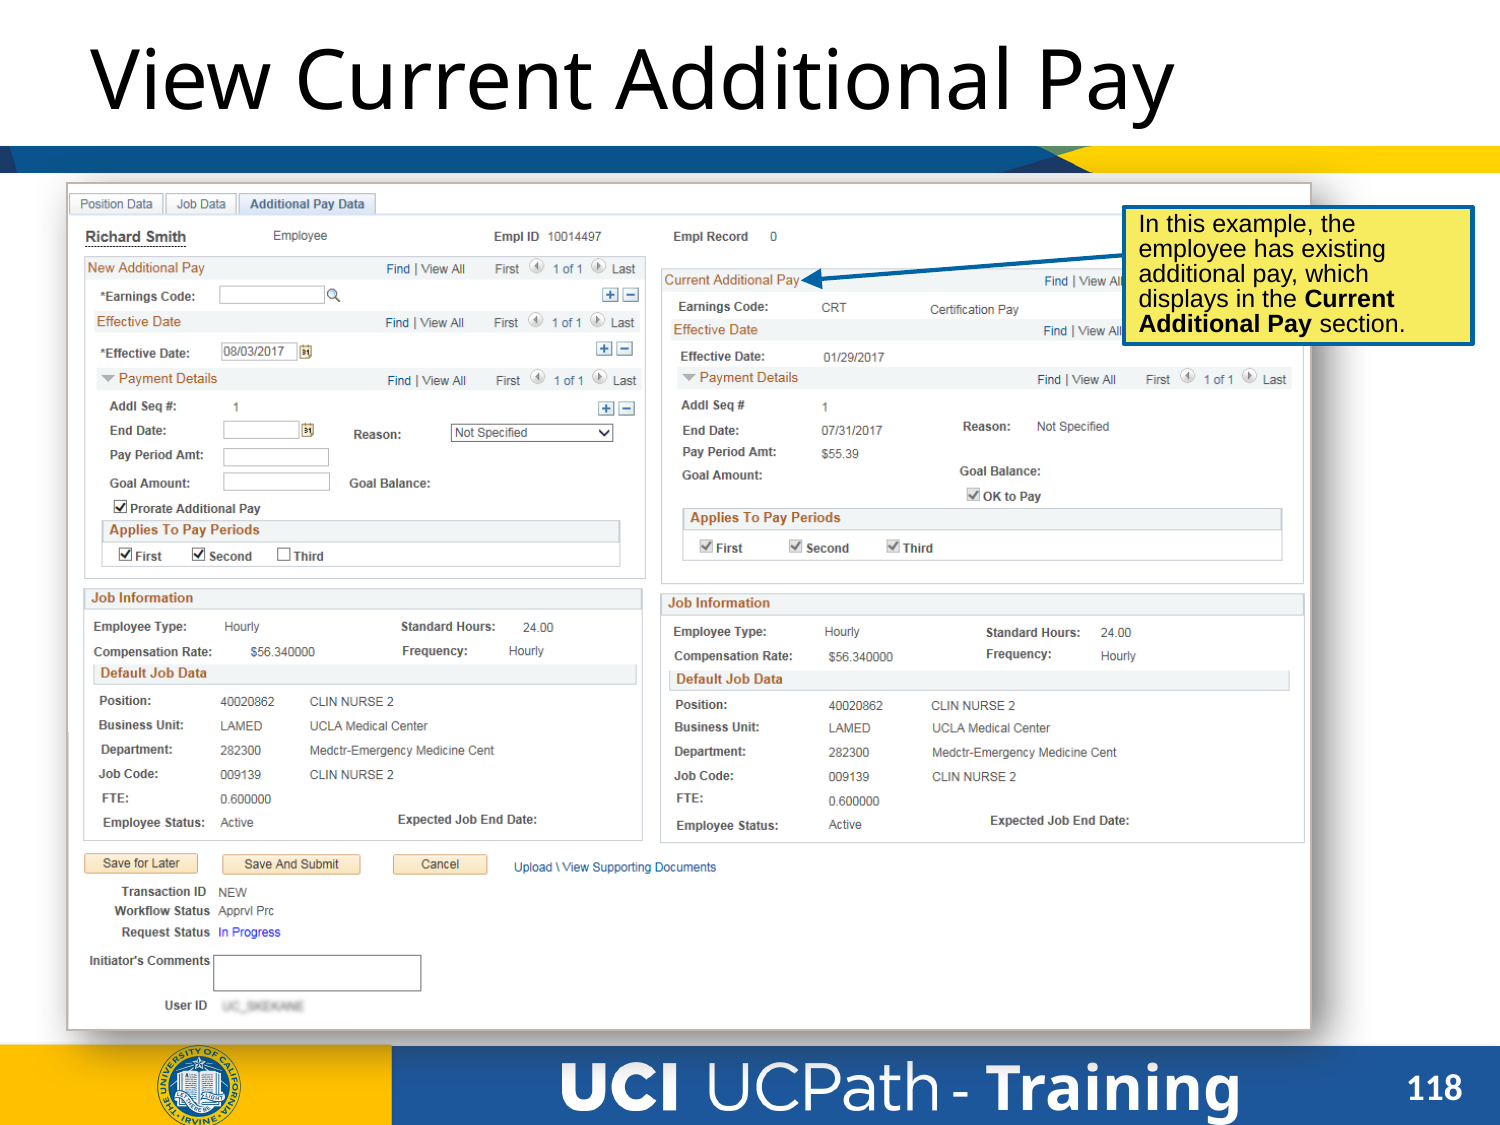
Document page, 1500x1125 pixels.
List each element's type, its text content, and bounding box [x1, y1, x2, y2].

title View Current Additional Pay [75, 6, 1425, 147]
picture [157, 1045, 241, 1125]
text_box In this example, the employee has existing additional pay, which displays in the Current Additional Pay section. [1316, 206, 1473, 344]
picture [562, 1061, 937, 1111]
picture [0, 120, 1500, 1031]
